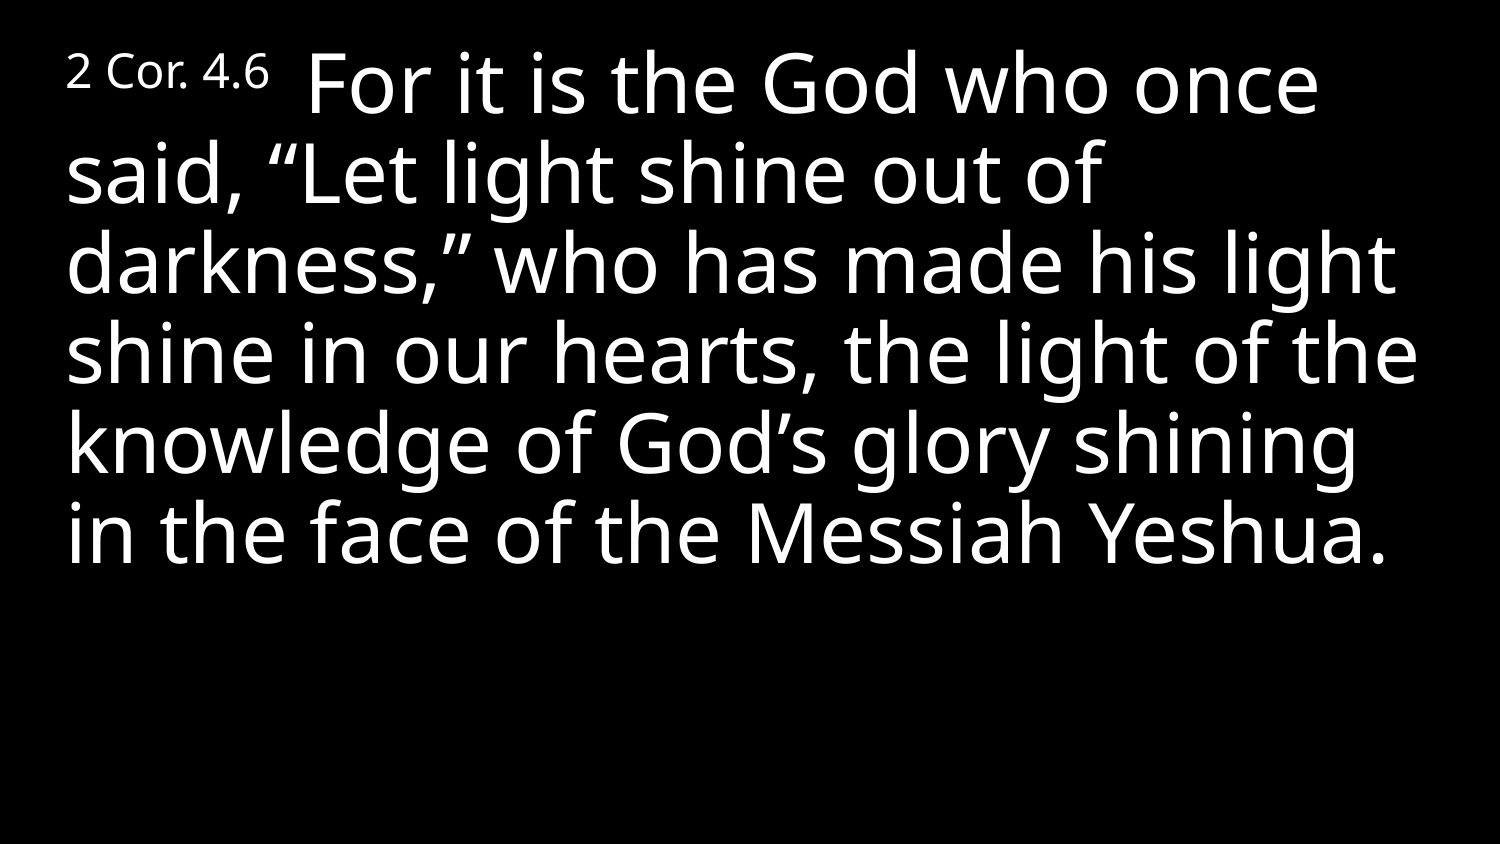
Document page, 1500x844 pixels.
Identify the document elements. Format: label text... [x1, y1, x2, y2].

subtitle 2 Cor. 4.6 For it is the God who once said, “Let light shine out of darkness,” who has made his light shine in our hearts, the light of the knowledge of God’s glory shining in the face of the Messiah Yeshua. [50, 34, 1450, 797]
